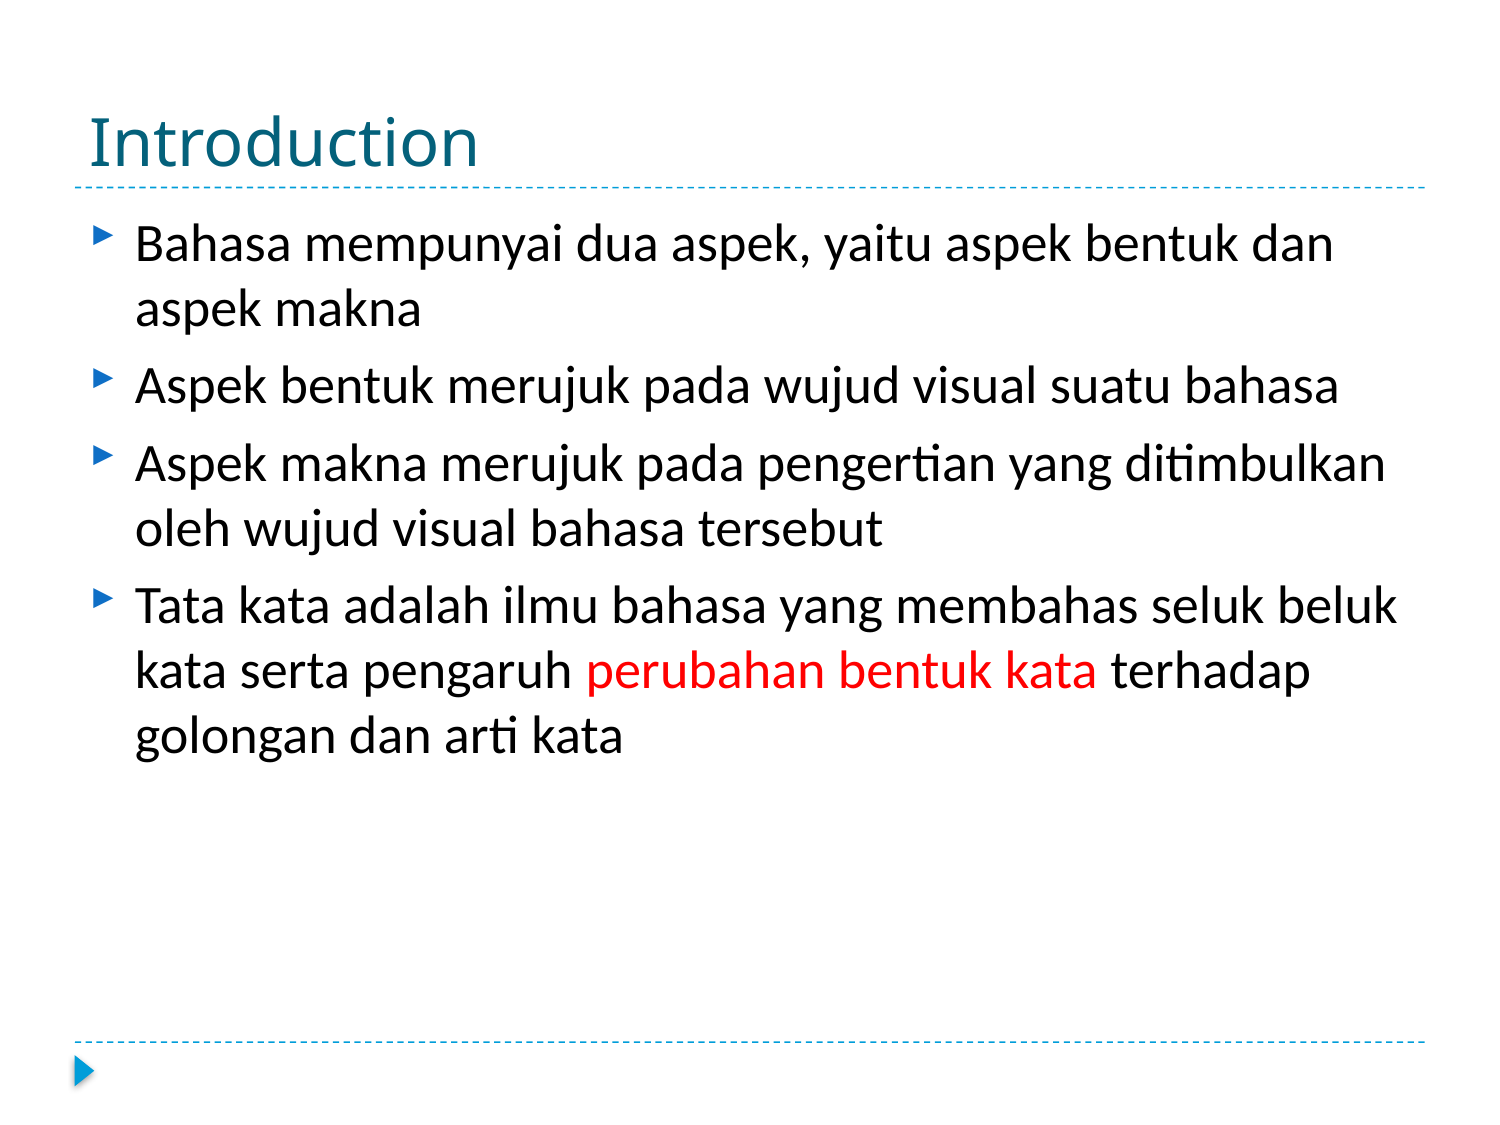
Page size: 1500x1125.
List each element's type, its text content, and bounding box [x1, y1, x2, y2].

list Bahasa mempunyai dua aspek, yaitu aspek bentuk dan aspek makna Aspek bentuk merujuk pada wujud visual suatu bahasa Aspek makna merujuk pada pengertian yang ditimbulkan oleh wujud visual bahasa tersebut Tata kata adalah ilmu bahasa yang membahas seluk beluk kata serta pengaruh perubahan bentuk kata terhadap golongan dan arti kata [75, 200, 1425, 1010]
title Introduction [75, 24, 1425, 188]
